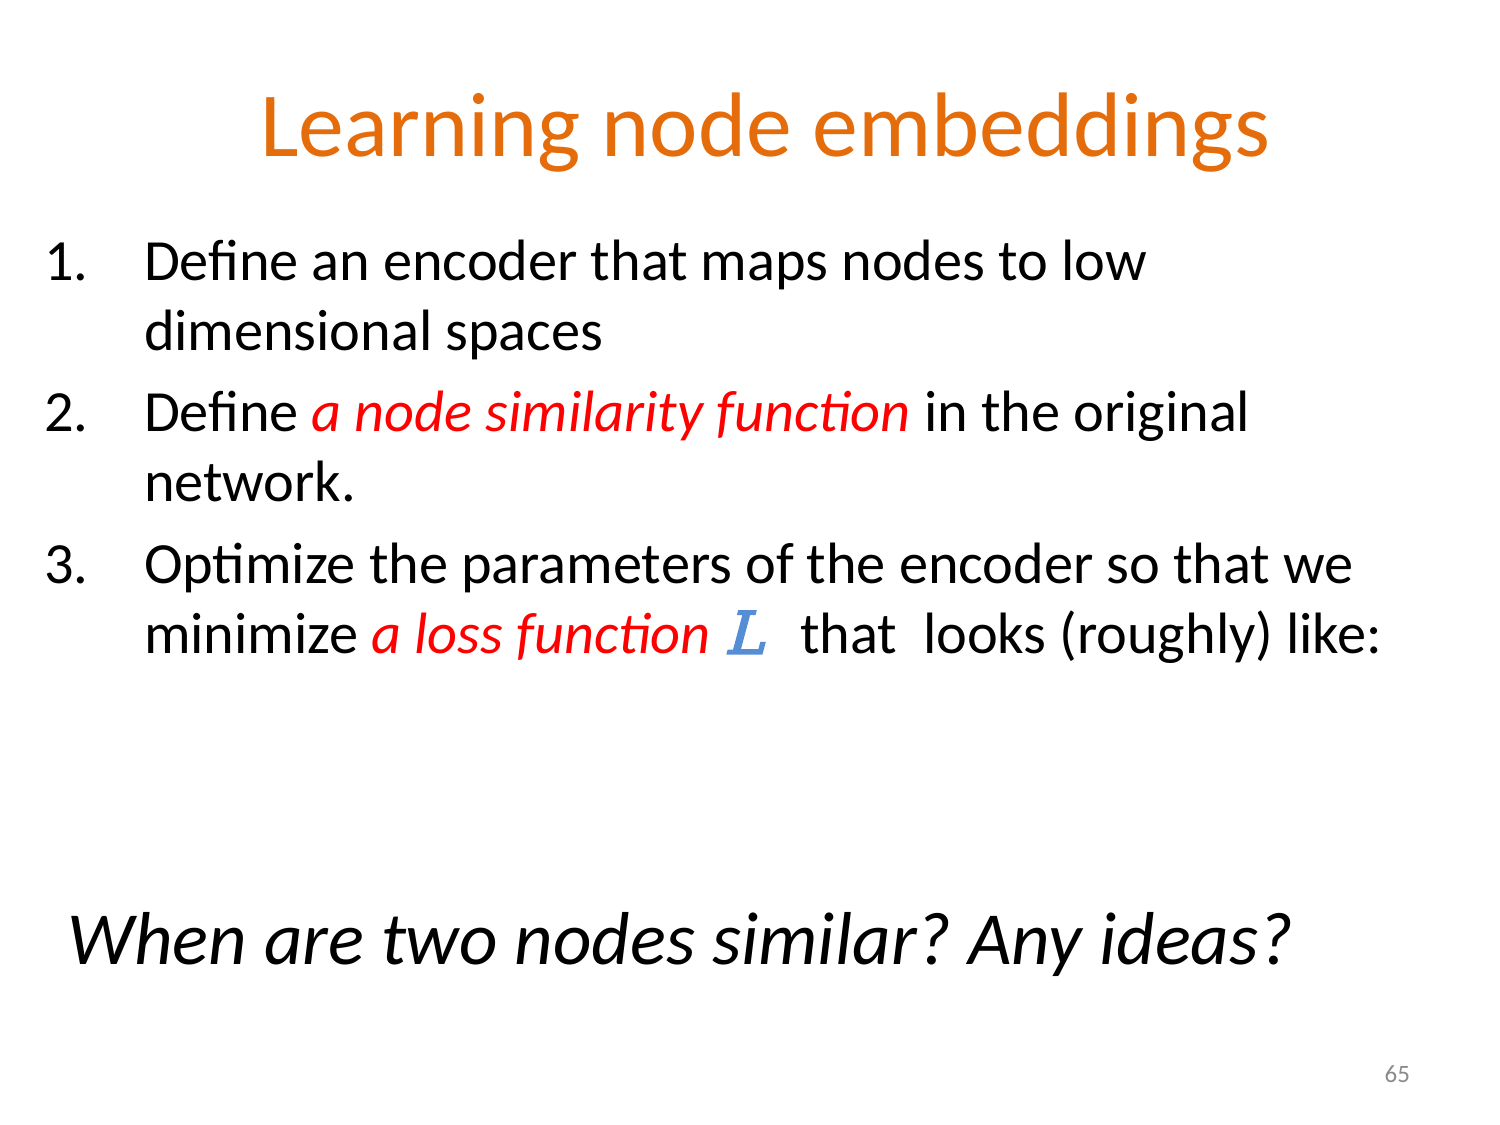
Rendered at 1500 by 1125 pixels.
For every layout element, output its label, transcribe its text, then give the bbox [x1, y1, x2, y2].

title Learning node embeddings [71, 25, 1460, 214]
list Define an encoder that maps nodes to low dimensional spaces Define a node similarity function in the original network. Optimize the parameters of the encoder so that we minimize a loss function L that looks (roughly) like: [29, 214, 1443, 638]
slide_number 65 [1074, 1042, 1425, 1103]
text_box When are two nodes similar? Any ideas? [53, 881, 1341, 987]
